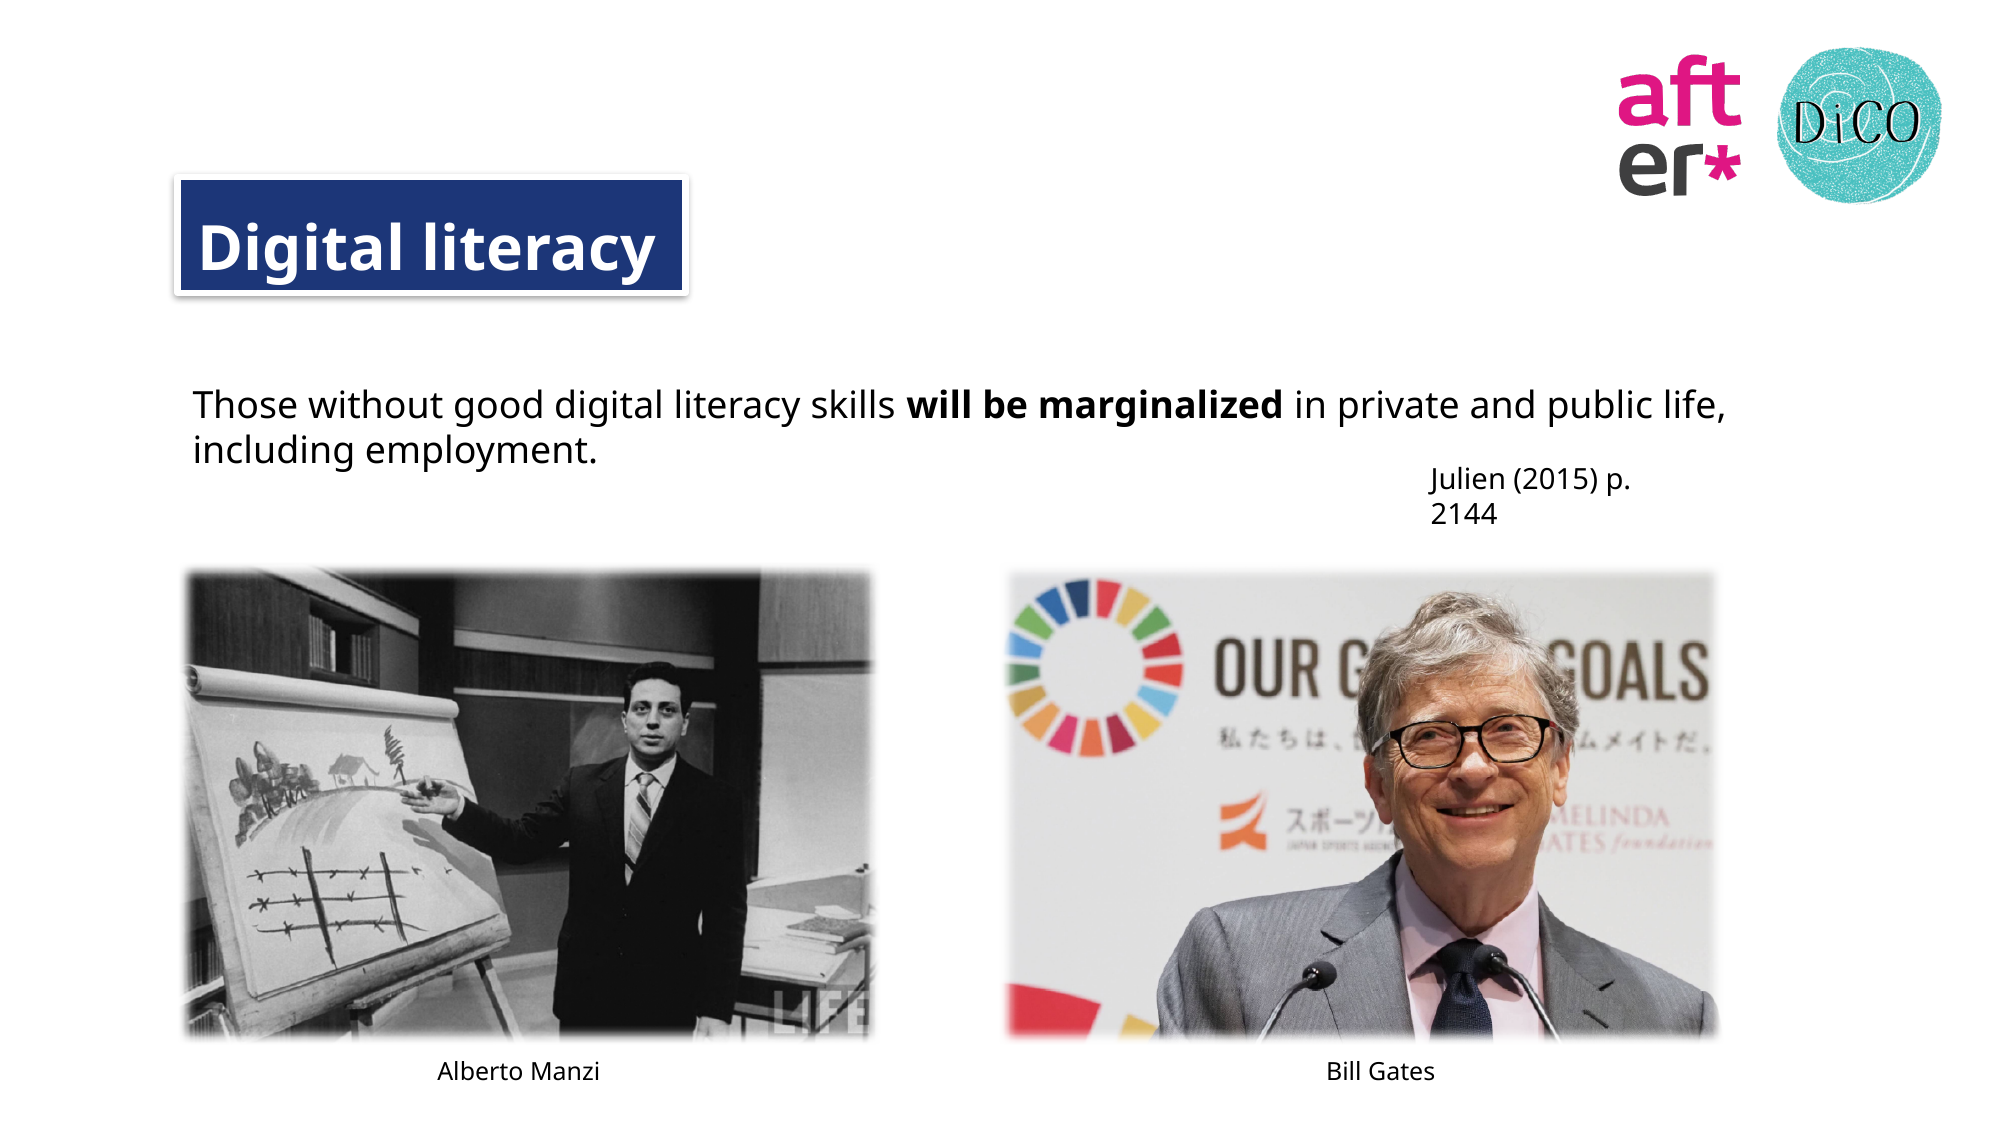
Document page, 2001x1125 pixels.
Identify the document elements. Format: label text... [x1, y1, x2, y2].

text_box Julien (2015) p. 2144 [1415, 445, 1708, 519]
text_box Those without good digital literacy skills will be marginalized in private and public life, including employment. [177, 365, 1890, 482]
text_box Bill Gates [1306, 1053, 1456, 1103]
picture [1776, 46, 1943, 207]
picture [157, 562, 881, 1059]
text_box Alberto Manzi [415, 1067, 623, 1094]
picture [999, 562, 1724, 1045]
picture [1598, 40, 1762, 204]
title Digital literacy [174, 174, 689, 296]
